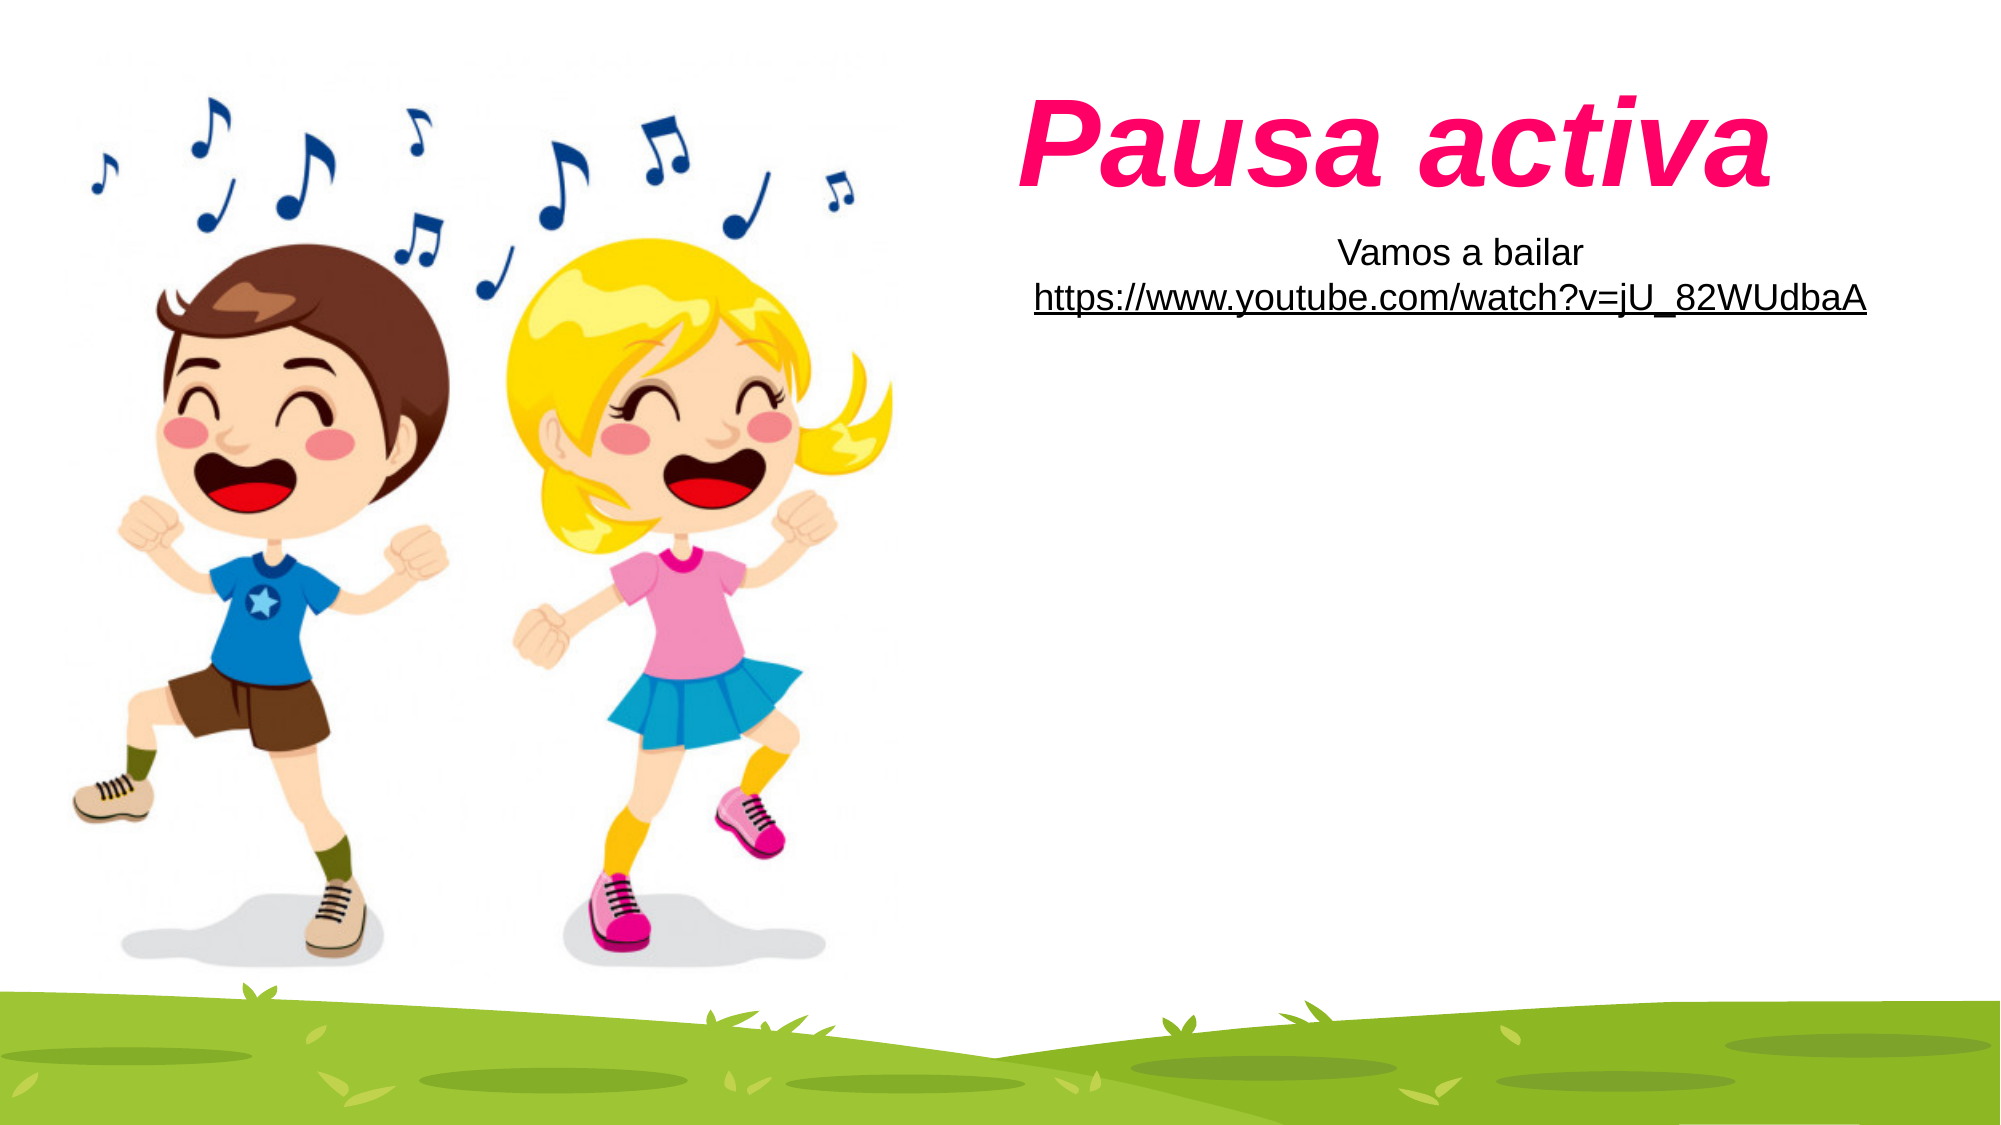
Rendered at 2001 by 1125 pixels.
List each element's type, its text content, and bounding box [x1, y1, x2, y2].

picture [65, 53, 898, 981]
text_box Vamos a bailar https://www.youtube.com/watch?v=jU_82WUdbaA [956, 220, 1966, 371]
text_box Pausa activa [956, 53, 1870, 219]
